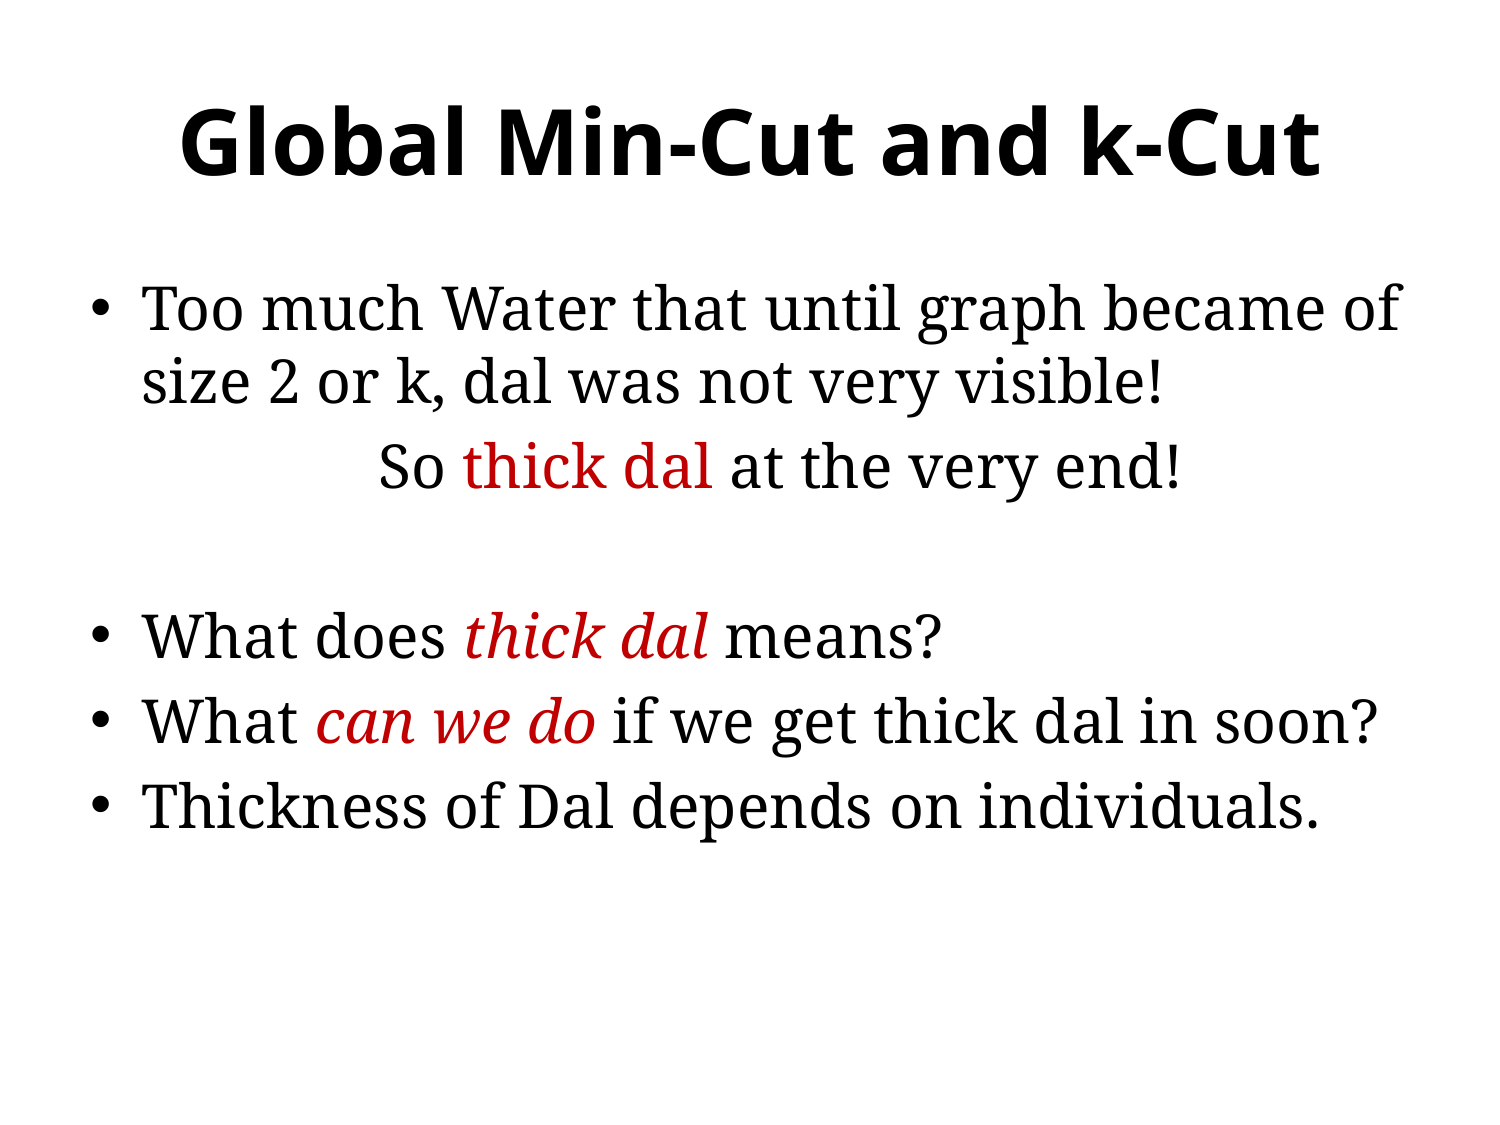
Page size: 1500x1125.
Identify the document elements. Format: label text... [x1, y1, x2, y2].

title Global Min-Cut and k-Cut [75, 45, 1425, 233]
list Too much Water that until graph became of size 2 or k, dal was not very visible! So thick dal at the very end! What does thick dal means? What can we do if we get thick dal in soon? Thickness of Dal depends on individuals. [75, 262, 1425, 1005]
